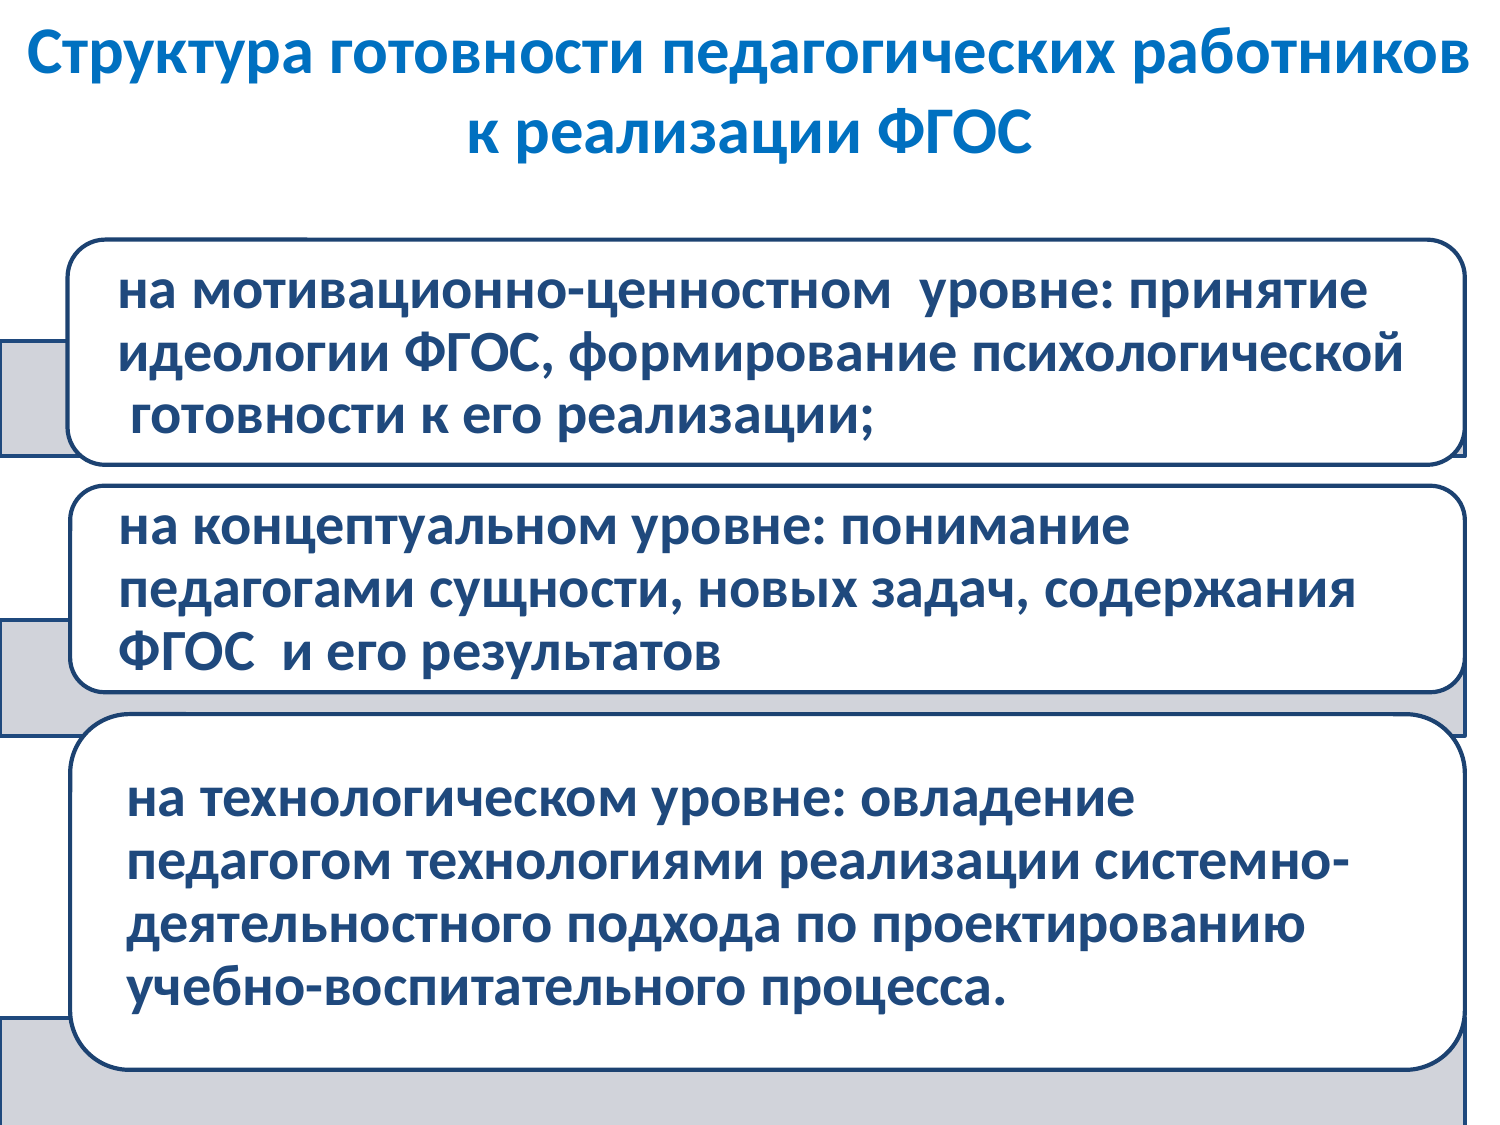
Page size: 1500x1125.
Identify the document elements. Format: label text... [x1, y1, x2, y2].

text_box Структура готовности педагогических работников к реализации ФГОС [0, 0, 1500, 200]
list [0, 175, 1466, 1125]
